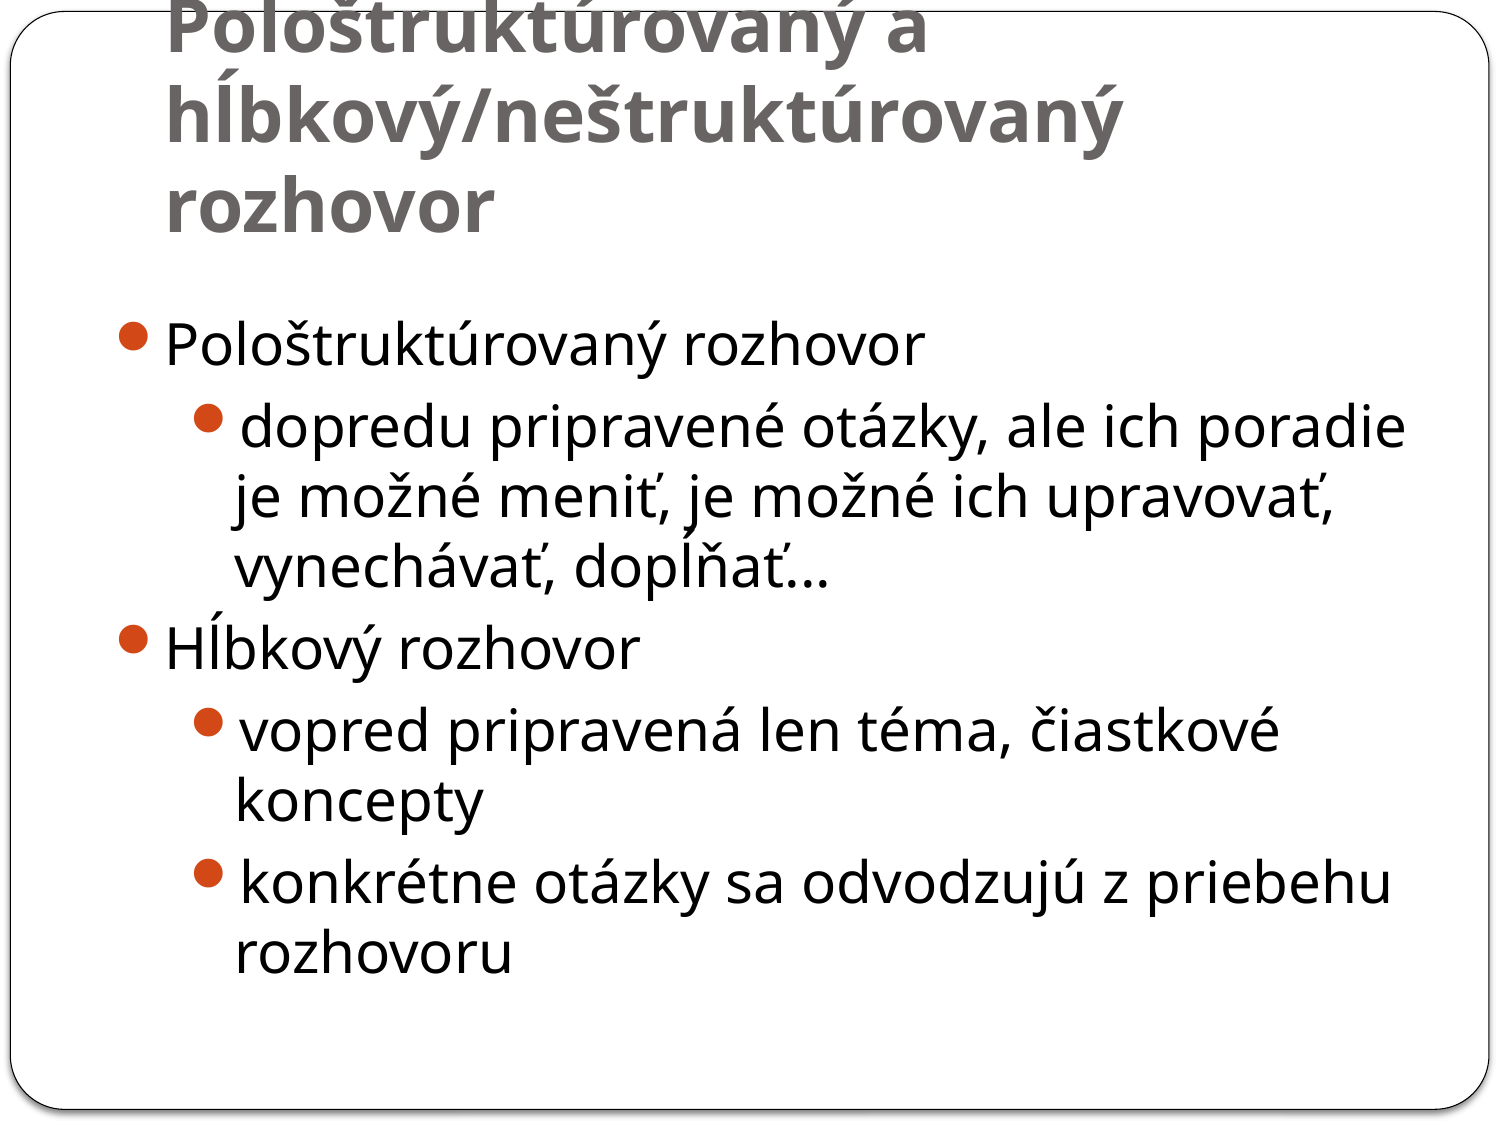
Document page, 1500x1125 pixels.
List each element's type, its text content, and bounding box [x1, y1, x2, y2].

text_box Pološtruktúrovaný a hĺbkový/neštruktúrovaný rozhovor [149, 75, 1425, 263]
text_box Pološtruktúrovaný rozhovor dopredu pripravené otázky, ale ich poradie je možné meniť, je možné ich upravovať, vynechávať, dopĺňať... Hĺbkový rozhovor vopred pripravená len téma, čiastkové koncepty konkrétne otázky sa odvodzujú z priebehu rozhovoru [99, 299, 1425, 1075]
